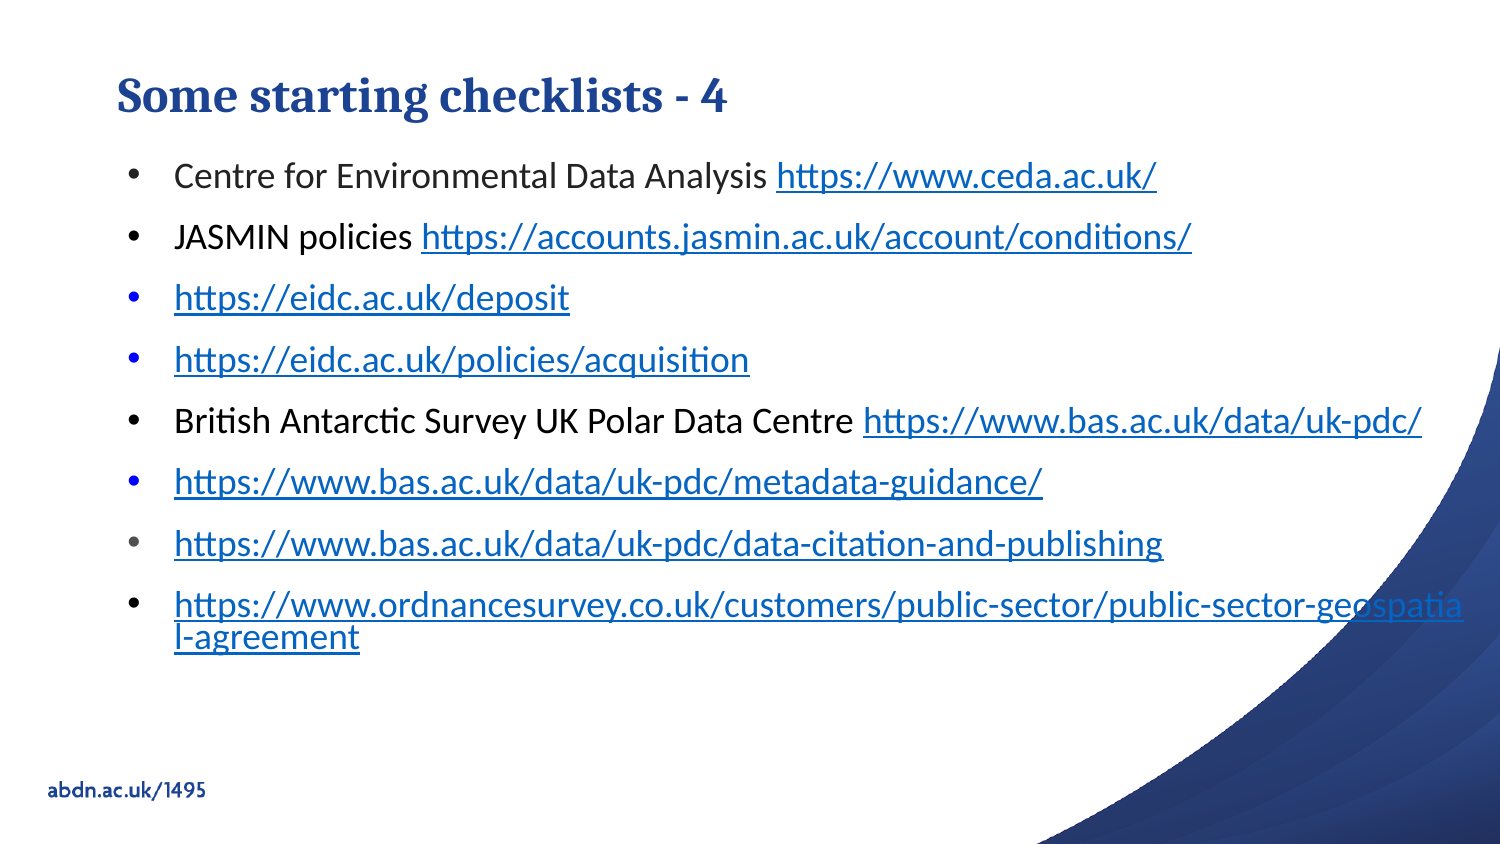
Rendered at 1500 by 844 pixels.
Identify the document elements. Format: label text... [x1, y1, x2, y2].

picture [0, 0, 1500, 844]
list Centre for Environmental Data Analysis https://www.ceda.ac.uk/ JASMIN policies https://accounts.jasmin.ac.uk/account/conditions/ https://eidc.ac.uk/deposit https://eidc.ac.uk/policies/acquisition British Antarctic Survey UK Polar Data Centre https://www.bas.ac.uk/data/uk-pdc/ https://www.bas.ac.uk/data/uk-pdc/metadata-guidance/ https://www.bas.ac.uk/data/uk-pdc/data-citation-and-publishing https://www.ordnancesurvey.co.uk/customers/public-sector/public-sector-geospatial-agreement [103, 148, 1483, 757]
title Some starting checklists - 4 [103, 45, 1372, 148]
